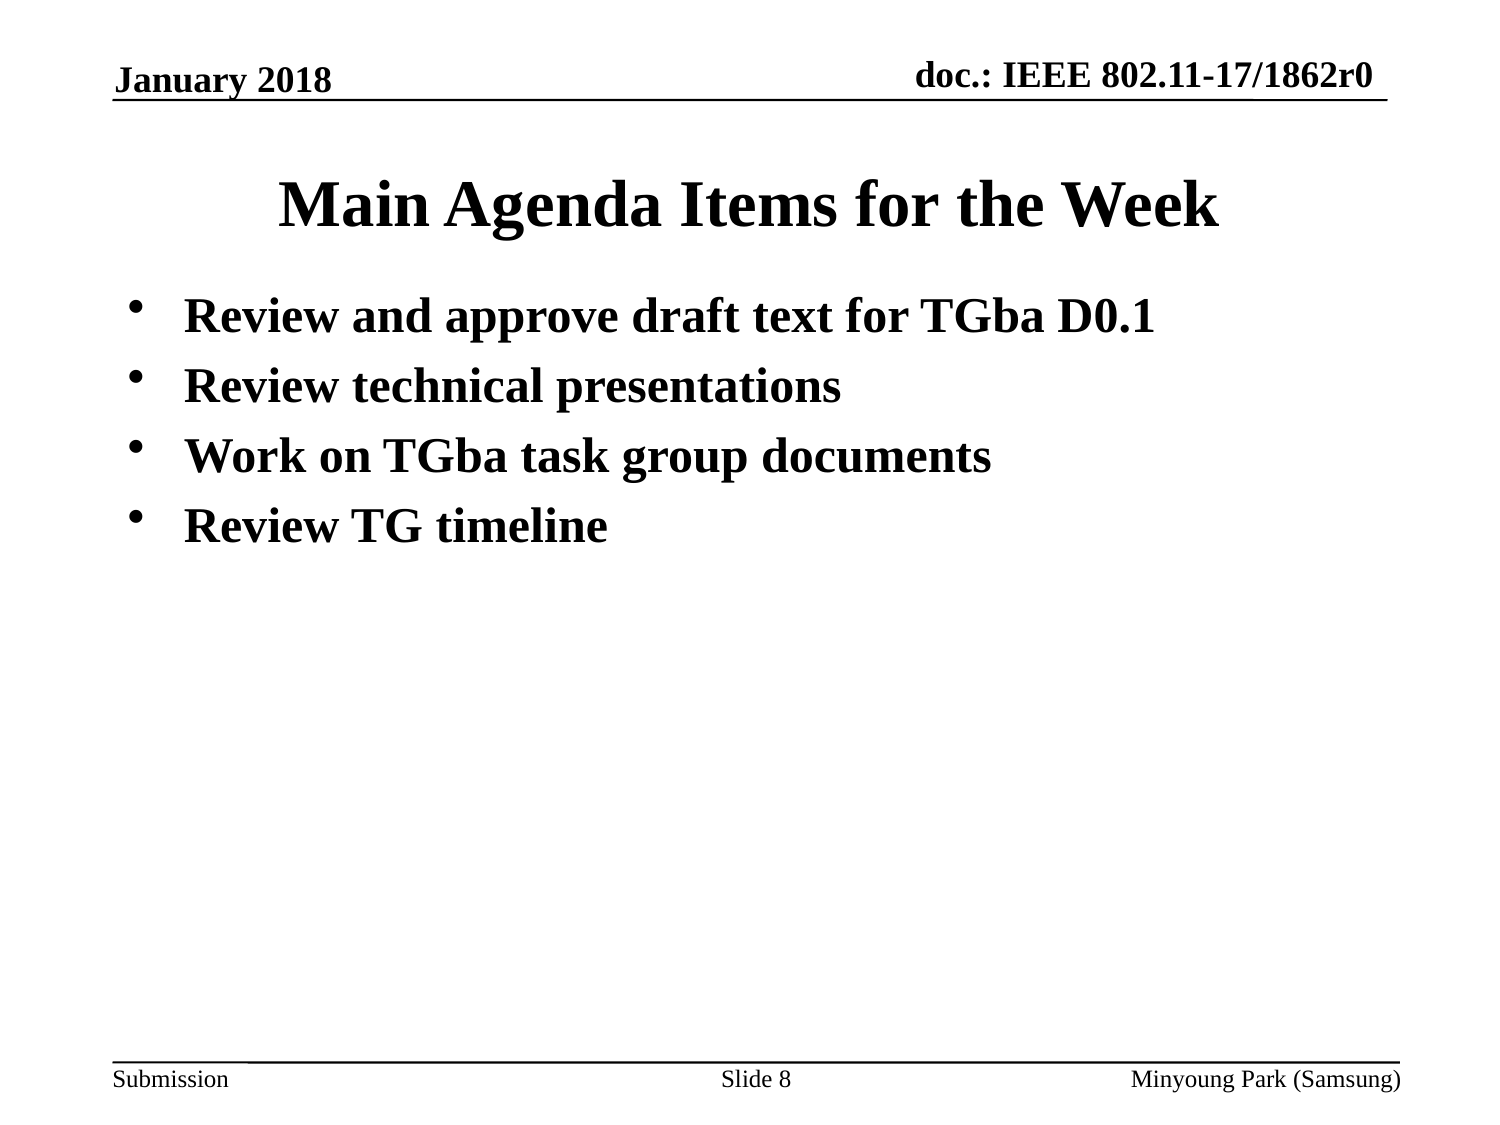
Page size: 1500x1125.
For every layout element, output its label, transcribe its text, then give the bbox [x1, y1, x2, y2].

list Review and approve draft text for TGba D0.1 Review technical presentations Work on TGba task group documents Review TG timeline [112, 275, 1413, 1050]
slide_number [114, 54, 335, 101]
footer Minyoung Park (Samsung) [949, 1061, 1402, 1093]
title Main Agenda Items for the Week [112, 112, 1388, 275]
slide_number Slide 8 [712, 1061, 800, 1093]
